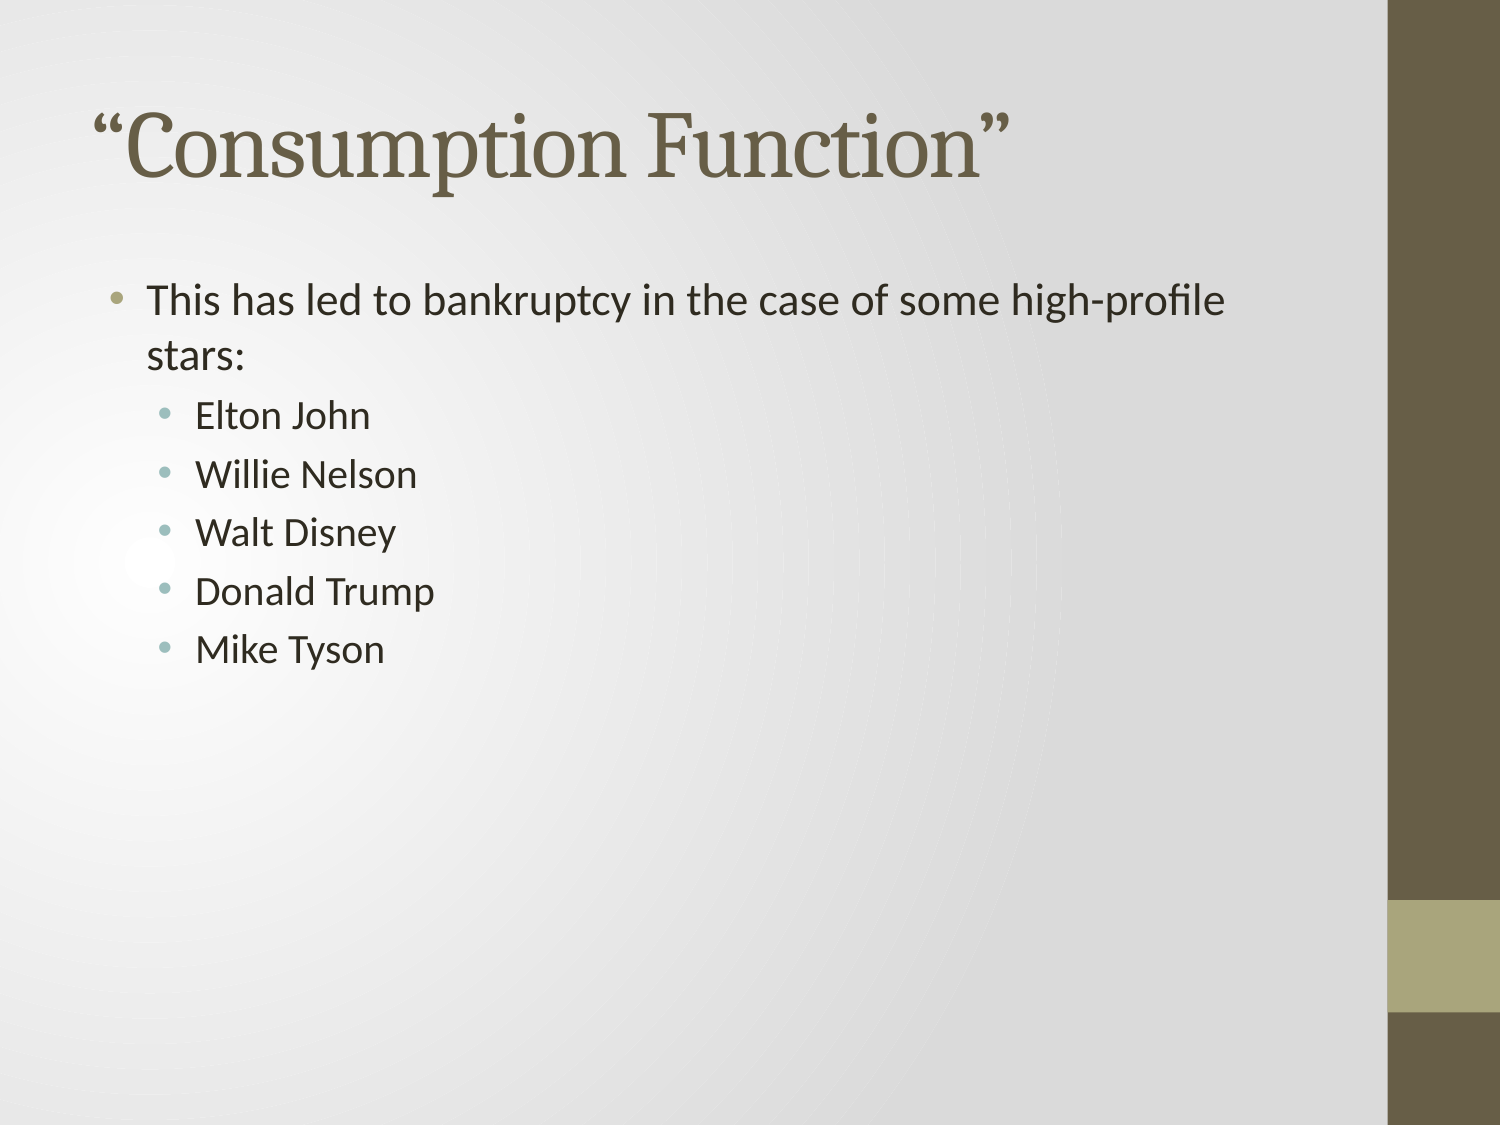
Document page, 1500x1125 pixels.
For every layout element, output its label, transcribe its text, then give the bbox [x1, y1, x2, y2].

title “Consumption Function” [75, 45, 1325, 233]
list This has led to bankruptcy in the case of some high-profile stars: Elton John Willie Nelson Walt Disney Donald Trump Mike Tyson [75, 262, 1325, 1050]
